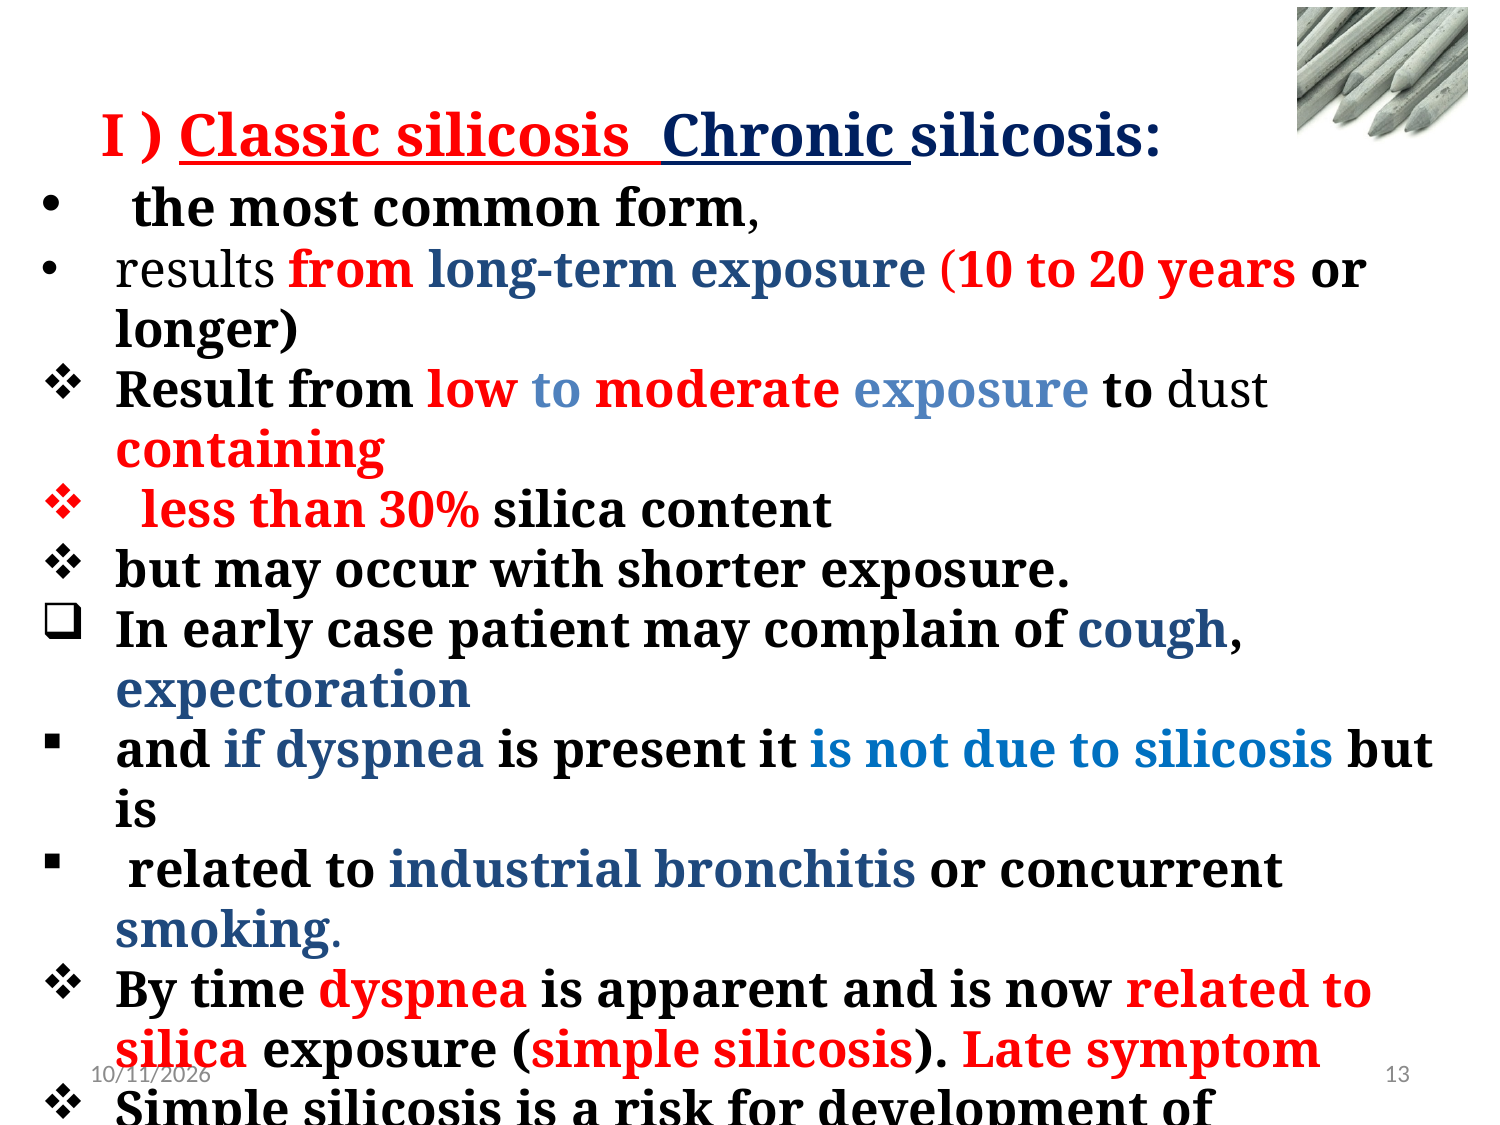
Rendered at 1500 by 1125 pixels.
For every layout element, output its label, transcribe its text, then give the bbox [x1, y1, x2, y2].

picture [1297, 7, 1469, 161]
slide_number 13 [1074, 1042, 1425, 1103]
text_box I ) Classic silicosis Chronic silicosis: the most common form, results from long-term exposure (10 to 20 years or longer) Result from low to moderate exposure to dust containing less than 30% silica content but may occur with shorter exposure. In early case patient may complain of cough, expectoration and if dyspnea is present it is not due to silicosis but is related to industrial bronchitis or concurrent smoking. By time dyspnea is apparent and is now related to silica exposure (simple silicosis). Late symptom Simple silicosis is a risk for development of complications [26, 90, 1494, 1125]
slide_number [75, 1042, 425, 1103]
